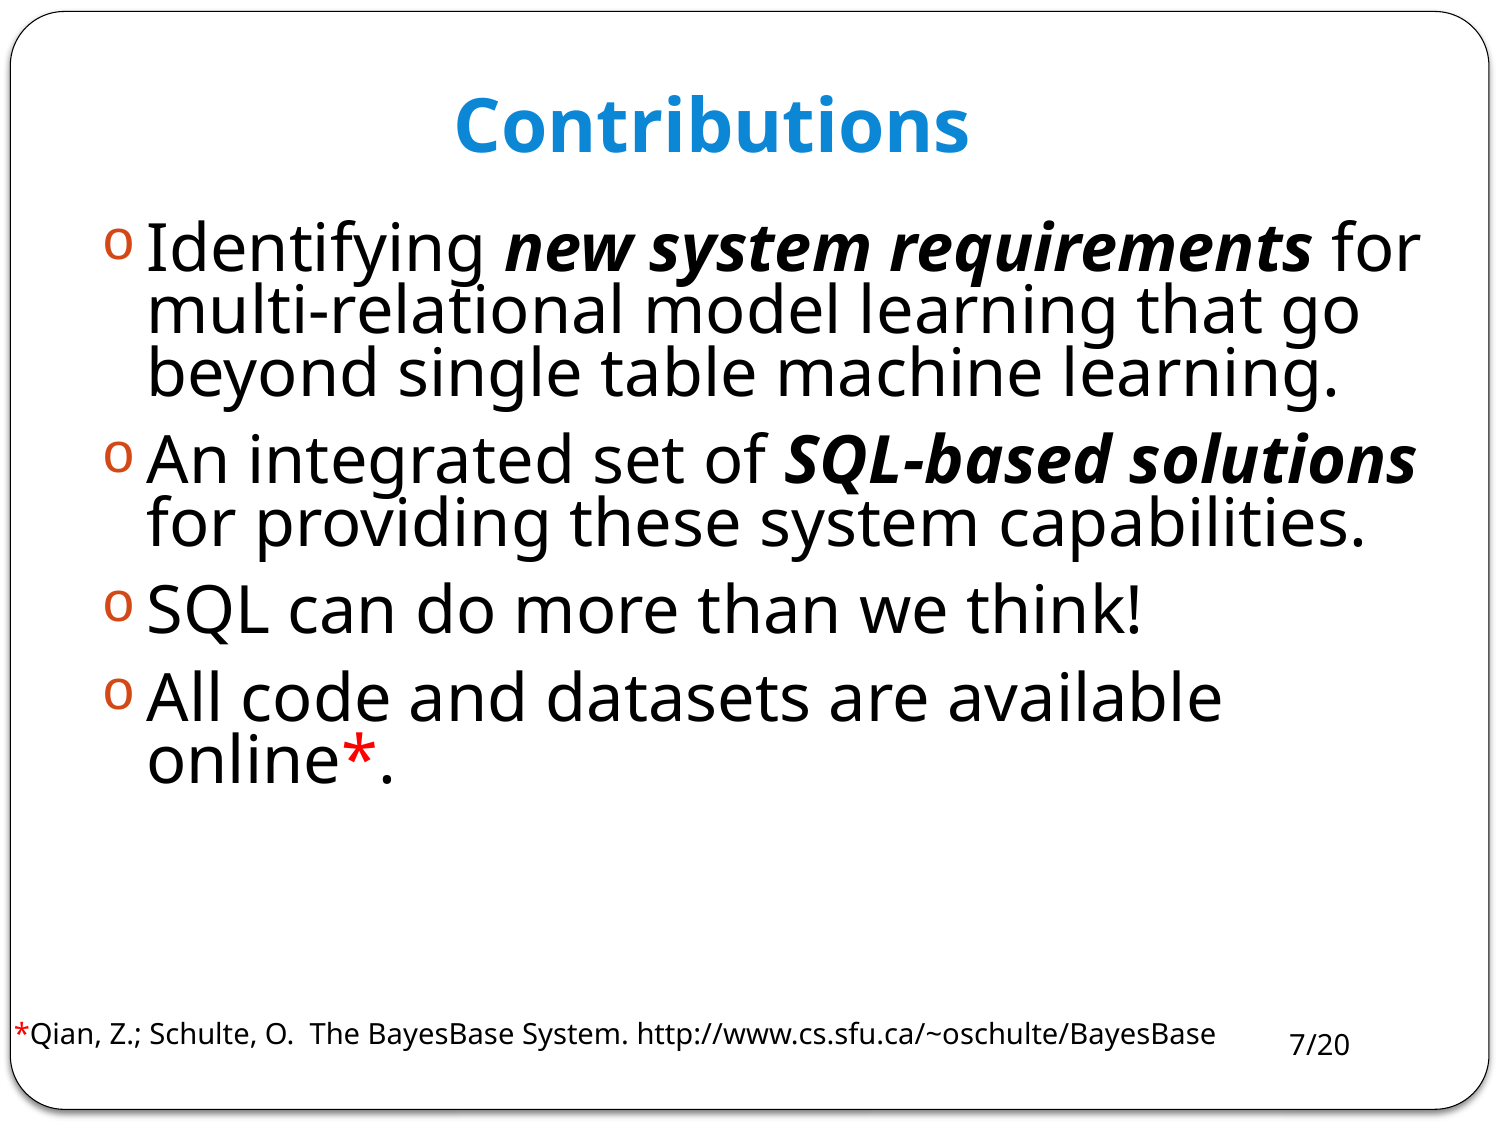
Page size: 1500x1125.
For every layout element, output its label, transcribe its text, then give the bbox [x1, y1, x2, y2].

text_box *Qian, Z.; Schulte, O. The BayesBase System. http://www.cs.sfu.ca/~oschulte/BayesBase [0, 1007, 1233, 1058]
title Contributions [59, 59, 1366, 183]
list Identifying new system requirements for multi-relational model learning that go beyond single table machine learning. An integrated set of SQL-based solutions for providing these system capabilities. SQL can do more than we think! All code and datasets are available online*. [86, 214, 1466, 965]
